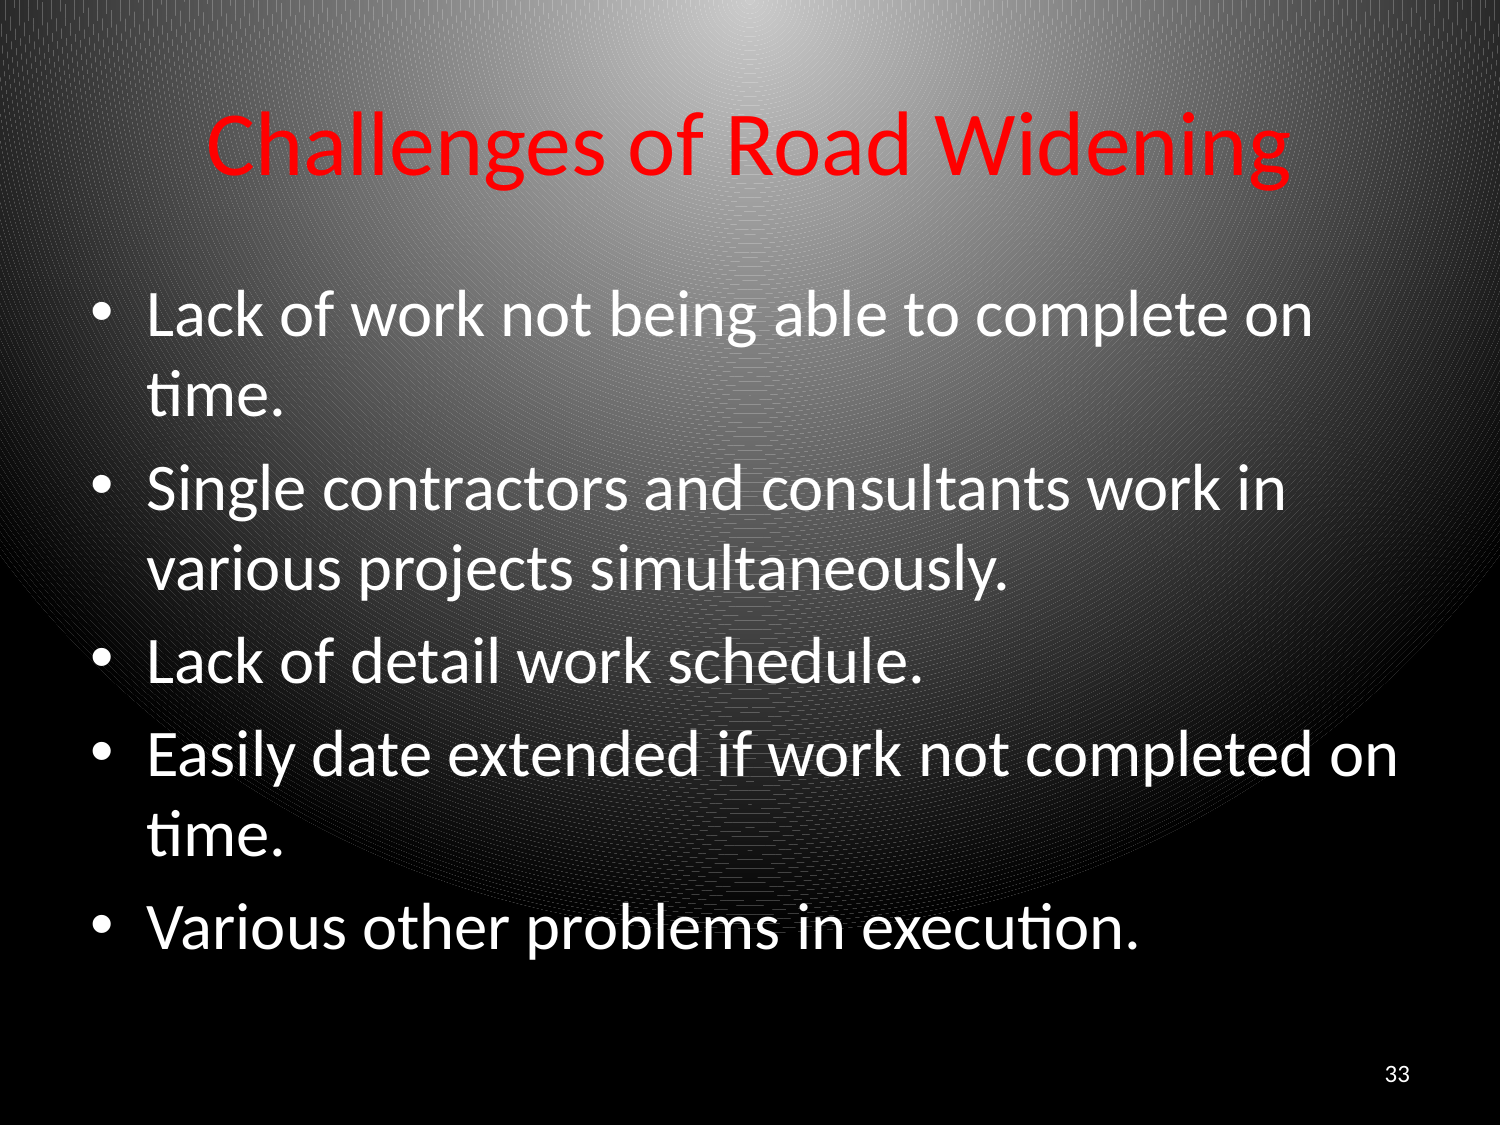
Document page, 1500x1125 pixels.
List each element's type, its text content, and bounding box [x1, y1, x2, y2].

slide_number 33 [1074, 1042, 1425, 1103]
list Lack of work not being able to complete on time. Single contractors and consultants work in various projects simultaneously. Lack of detail work schedule. Easily date extended if work not completed on time. Various other problems in execution. [75, 262, 1425, 1005]
title Challenges of Road Widening [75, 45, 1425, 233]
